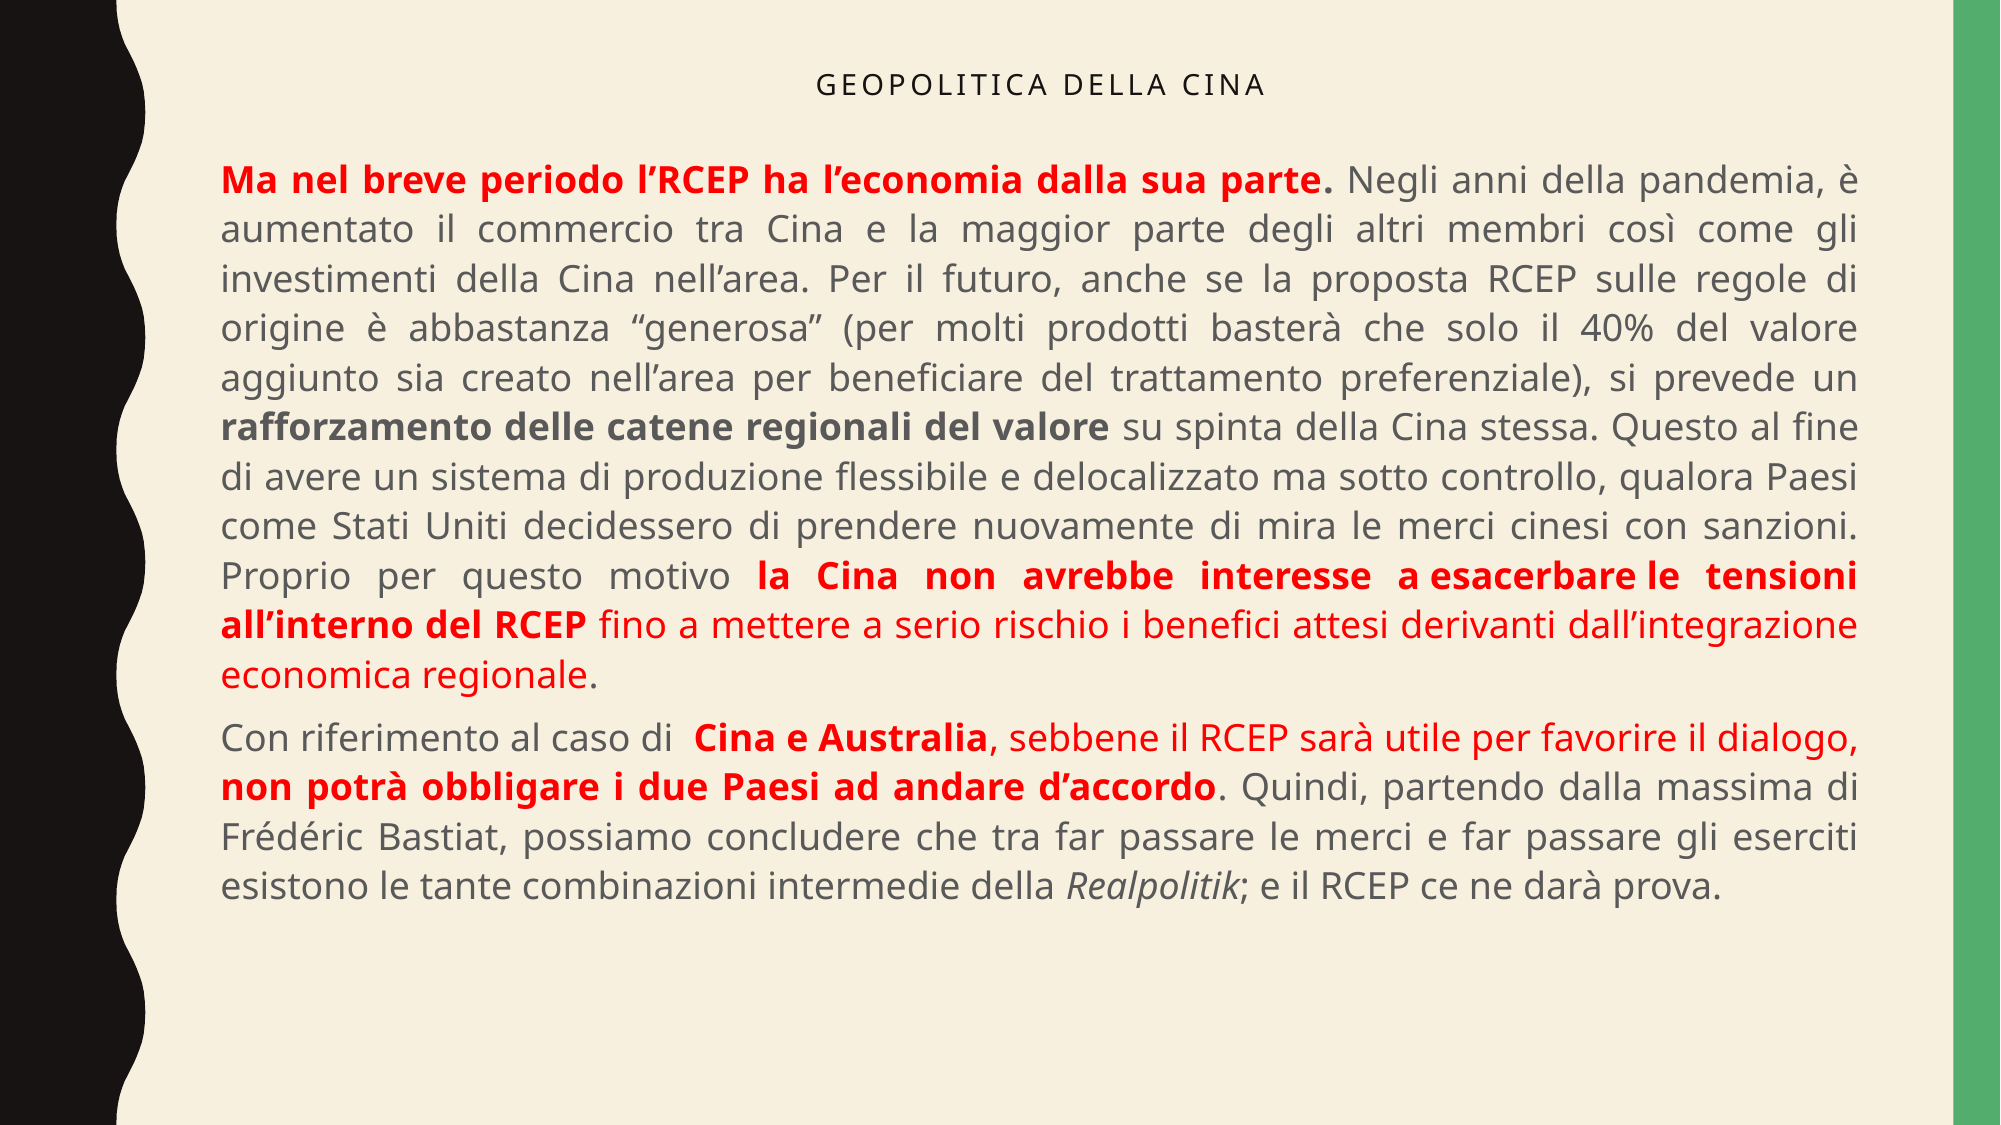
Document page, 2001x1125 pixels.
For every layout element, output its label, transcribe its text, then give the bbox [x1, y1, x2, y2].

list Ma nel breve periodo l’RCEP ha l’economia dalla sua parte. Negli anni della pandemia, è aumentato il commercio tra Cina e la maggior parte degli altri membri così come gli investimenti della Cina nell’area. Per il futuro, anche se la proposta RCEP sulle regole di origine è abbastanza “generosa” (per molti prodotti basterà che solo il 40% del valore aggiunto sia creato nell’area per beneficiare del trattamento preferenziale), si prevede un rafforzamento delle catene regionali del valore su spinta della Cina stessa. Questo al fine di avere un sistema di produzione flessibile e delocalizzato ma sotto controllo, qualora Paesi come Stati Uniti decidessero di prendere nuovamente di mira le merci cinesi con sanzioni. Proprio per questo motivo la Cina non avrebbe interesse a esacerbare le tensioni all’interno del RCEP fino a mettere a serio rischio i benefici attesi derivanti dall’integrazione economica regionale. Con riferimento al caso di Cina e Australia, sebbene il RCEP sarà utile per favorire il dialogo, non potrà obbligare i due Paesi ad andare d’accordo. Quindi, partendo dalla massima di Frédéric Bastiat, possiamo concludere che tra far passare le merci e far passare gli eserciti esistono le tante combinazioni intermedie della Realpolitik; e il RCEP ce ne darà prova. [205, 143, 1875, 965]
title Geopolitica della cina [205, 62, 1875, 143]
